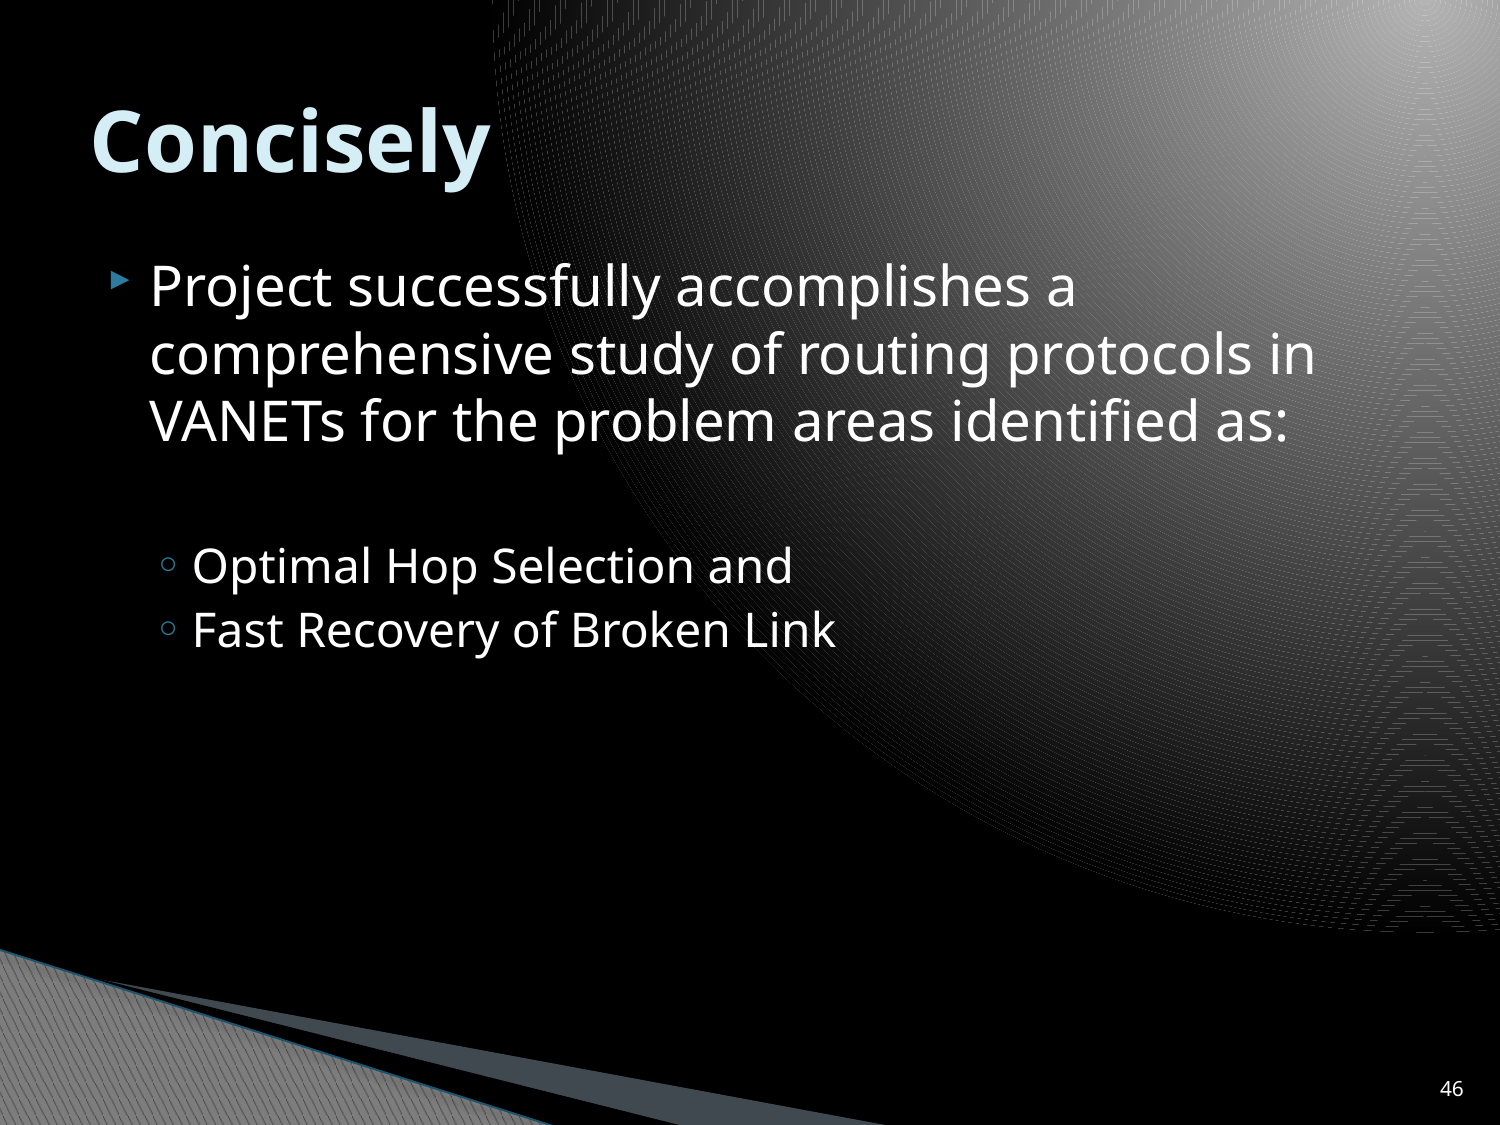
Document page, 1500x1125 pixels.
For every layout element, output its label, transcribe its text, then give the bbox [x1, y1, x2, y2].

list Project successfully accomplishes a comprehensive study of routing protocols in VANETs for the problem areas identified as: Optimal Hop Selection and Fast Recovery of Broken Link [75, 243, 1425, 986]
slide_number 45 [1418, 1051, 1479, 1112]
title Concisely [75, 45, 1425, 233]
picture [0, 952, 543, 1125]
